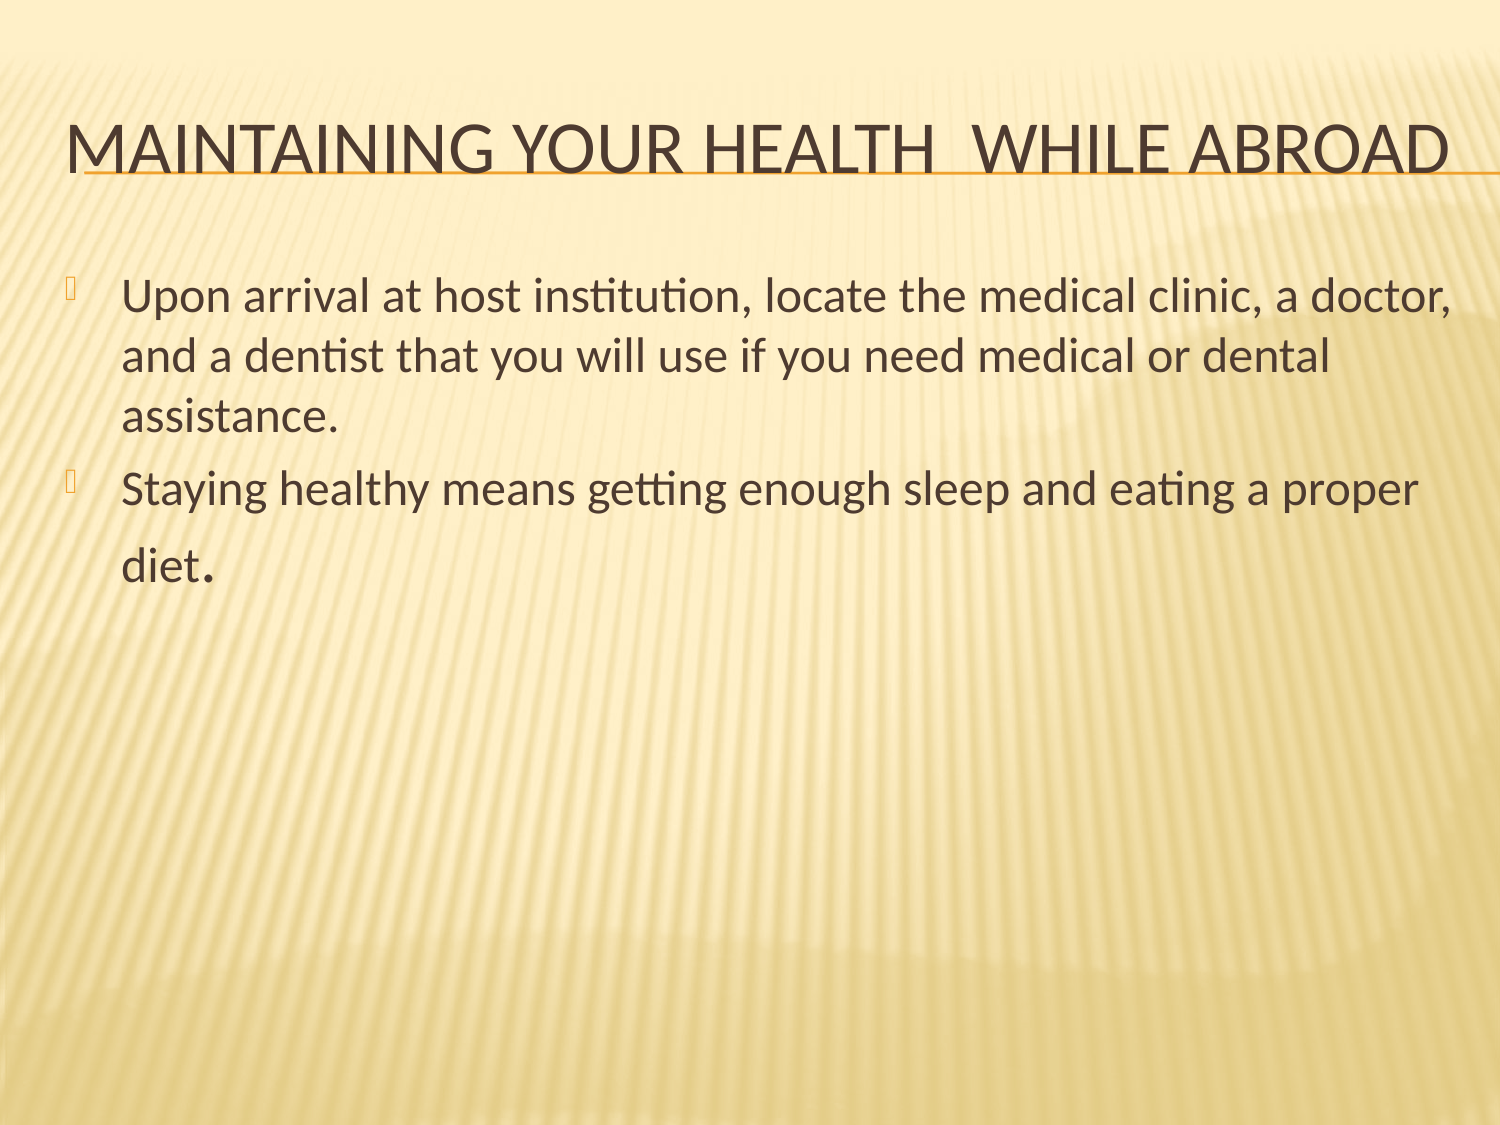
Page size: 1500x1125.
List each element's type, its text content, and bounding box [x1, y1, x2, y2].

title Maintaining your Health While abroad [50, 75, 1475, 213]
list Upon arrival at host institution, locate the medical clinic, a doctor, and a dentist that you will use if you need medical or dental assistance. Staying healthy means getting enough sleep and eating a proper diet. [50, 254, 1475, 998]
